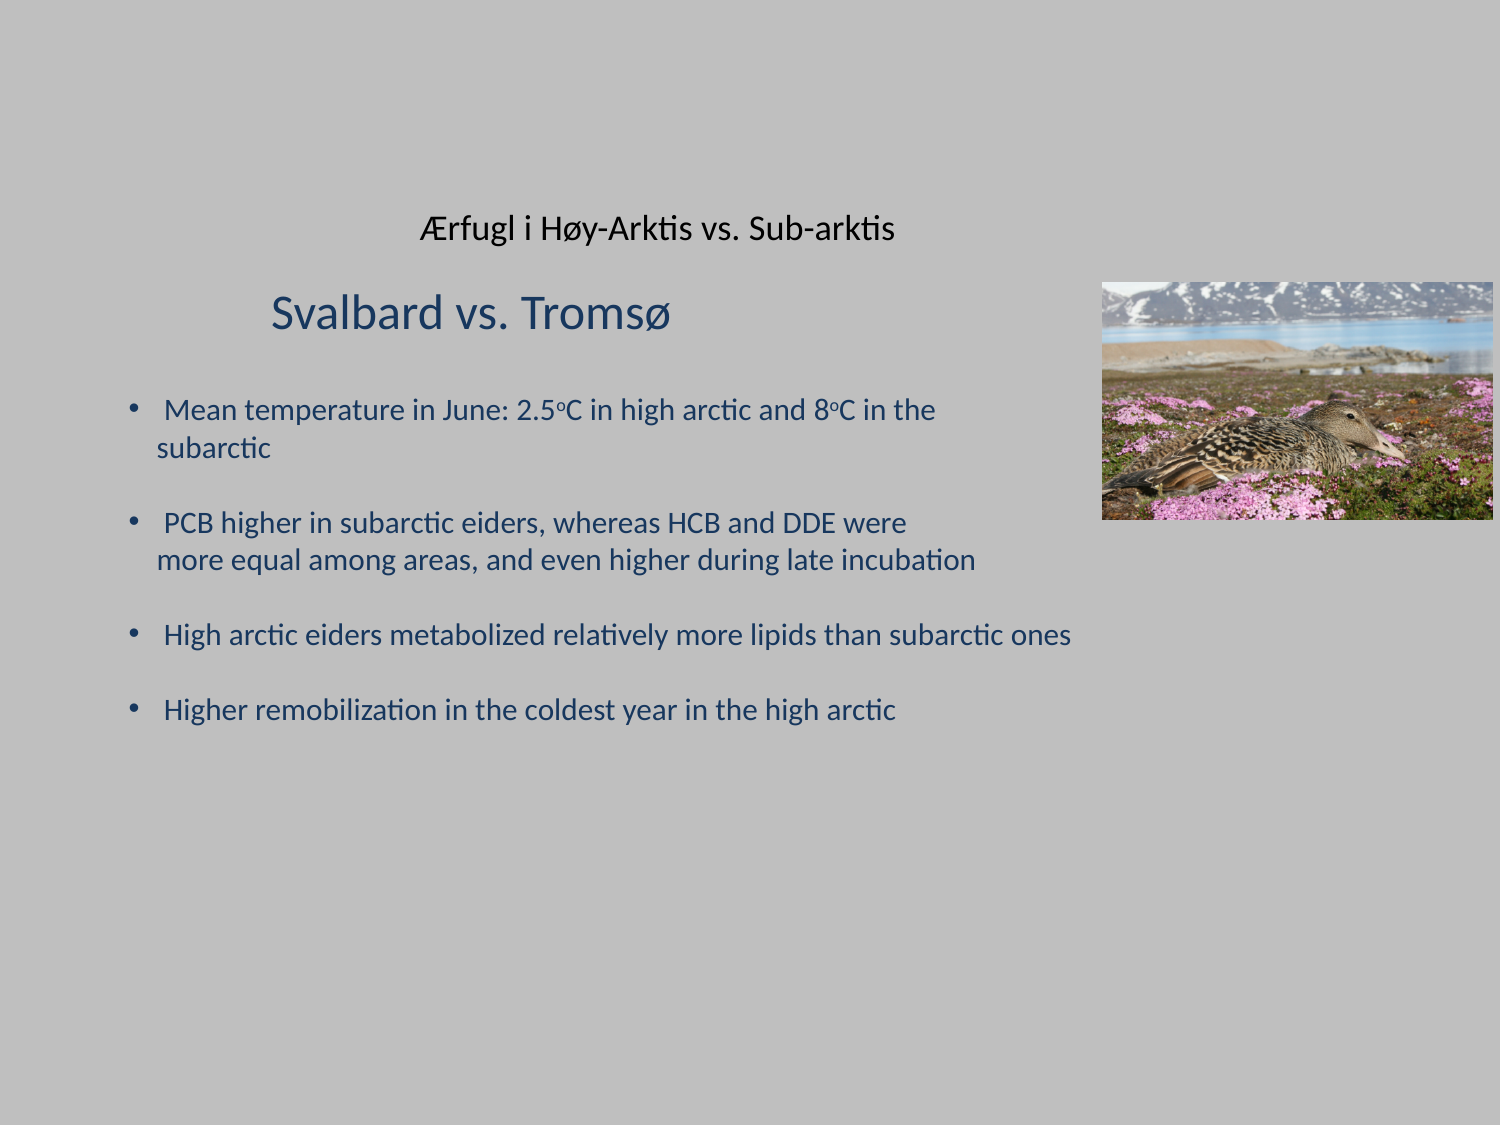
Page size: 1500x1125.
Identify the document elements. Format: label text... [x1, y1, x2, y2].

picture [1101, 282, 1493, 520]
text_box Mean temperature in June: 2.5oC in high arctic and 8oC in the subarctic PCB higher in subarctic eiders, whereas HCB and DDE were more equal among areas, and even higher during late incubation High arctic eiders metabolized relatively more lipids than subarctic ones Higher remobilization in the coldest year in the high arctic [113, 382, 1089, 779]
title Ærfugl i Høy-Arktis vs. Sub-arktis [79, 196, 1237, 256]
text_box Svalbard vs. Tromsø [256, 271, 884, 347]
